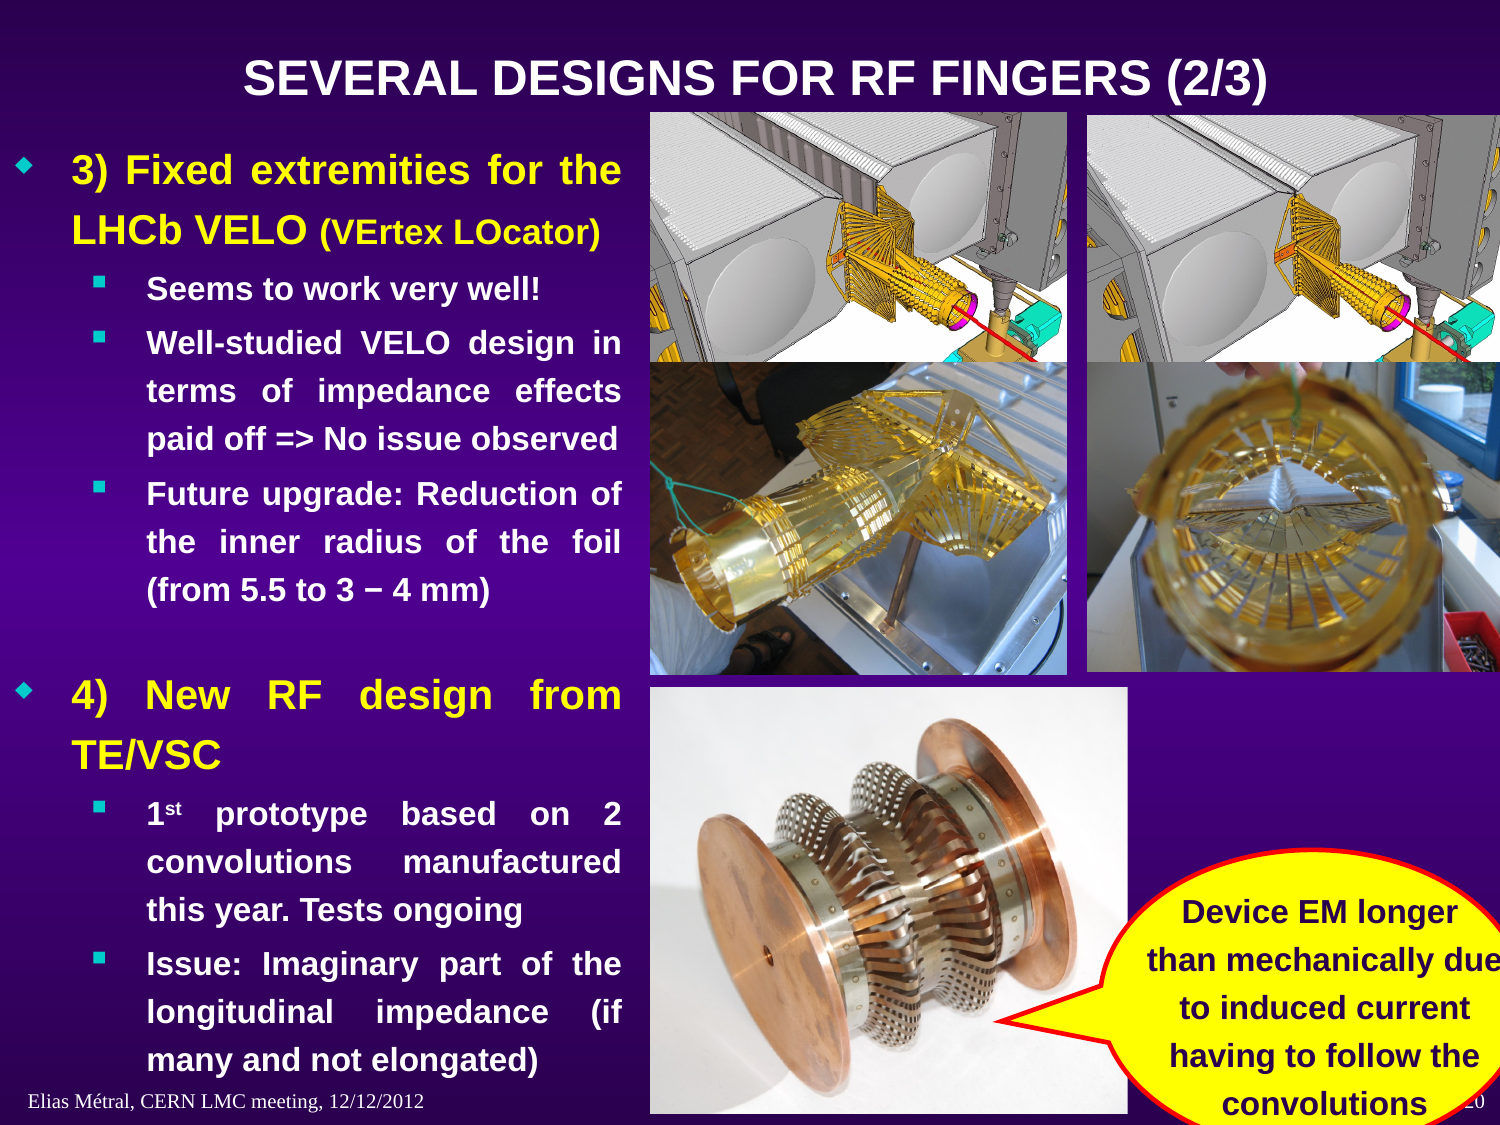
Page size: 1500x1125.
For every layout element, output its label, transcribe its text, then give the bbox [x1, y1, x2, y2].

text_box 4) New RF design from TE/VSC 1st prototype based on 2 convolutions manufactured this year. Tests ongoing Issue: Imaginary part of the longitudinal impedance (if many and not elongated) [0, 649, 638, 1088]
text_box [1194, 849, 1431, 875]
title SEVERAL DESIGNS FOR RF FINGERS (2/3) [12, 12, 1500, 138]
text_box 3) Fixed extremities for the LHCb VELO (VErtex LOcator) Seems to work very well! Well-studied VELO design in terms of impedance effects paid off => No issue observed Future upgrade: Reduction of the inner radius of the foil (from 5.5 to 3 − 4 mm) [0, 125, 638, 475]
picture [649, 687, 1128, 1114]
picture [649, 112, 1068, 676]
picture [1087, 115, 1500, 673]
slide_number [12, 1062, 1125, 1125]
text_box Device EM longer than mechanically due to induced current having to follow the convolutions [1125, 875, 1500, 1125]
